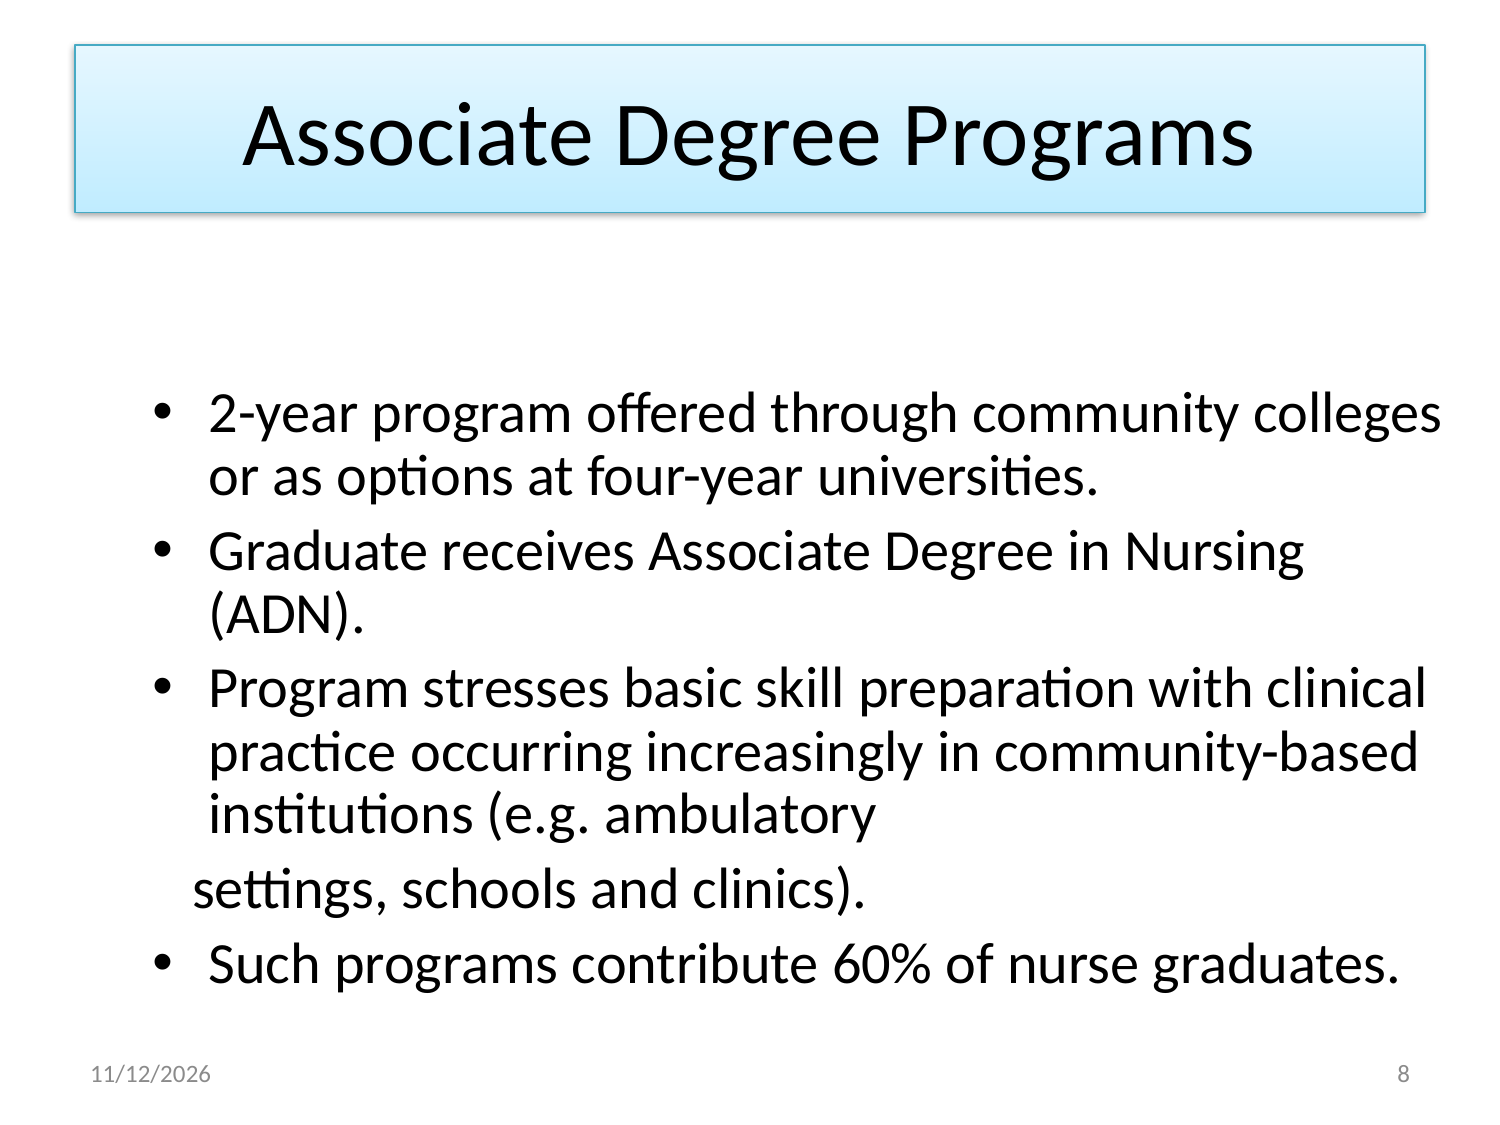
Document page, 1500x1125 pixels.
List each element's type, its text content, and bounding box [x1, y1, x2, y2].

list 2-year program offered through community colleges or as options at four-year universities. Graduate receives Associate Degree in Nursing (ADN). Program stresses basic skill preparation with clinical practice occurring increasingly in community-based institutions (e.g. ambulatory settings, schools and clinics). Such programs contribute 60% of nurse graduates. [137, 375, 1468, 1063]
title Associate Degree Programs [74, 44, 1426, 213]
slide_number 8 [1074, 1042, 1425, 1103]
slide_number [75, 1042, 425, 1103]
